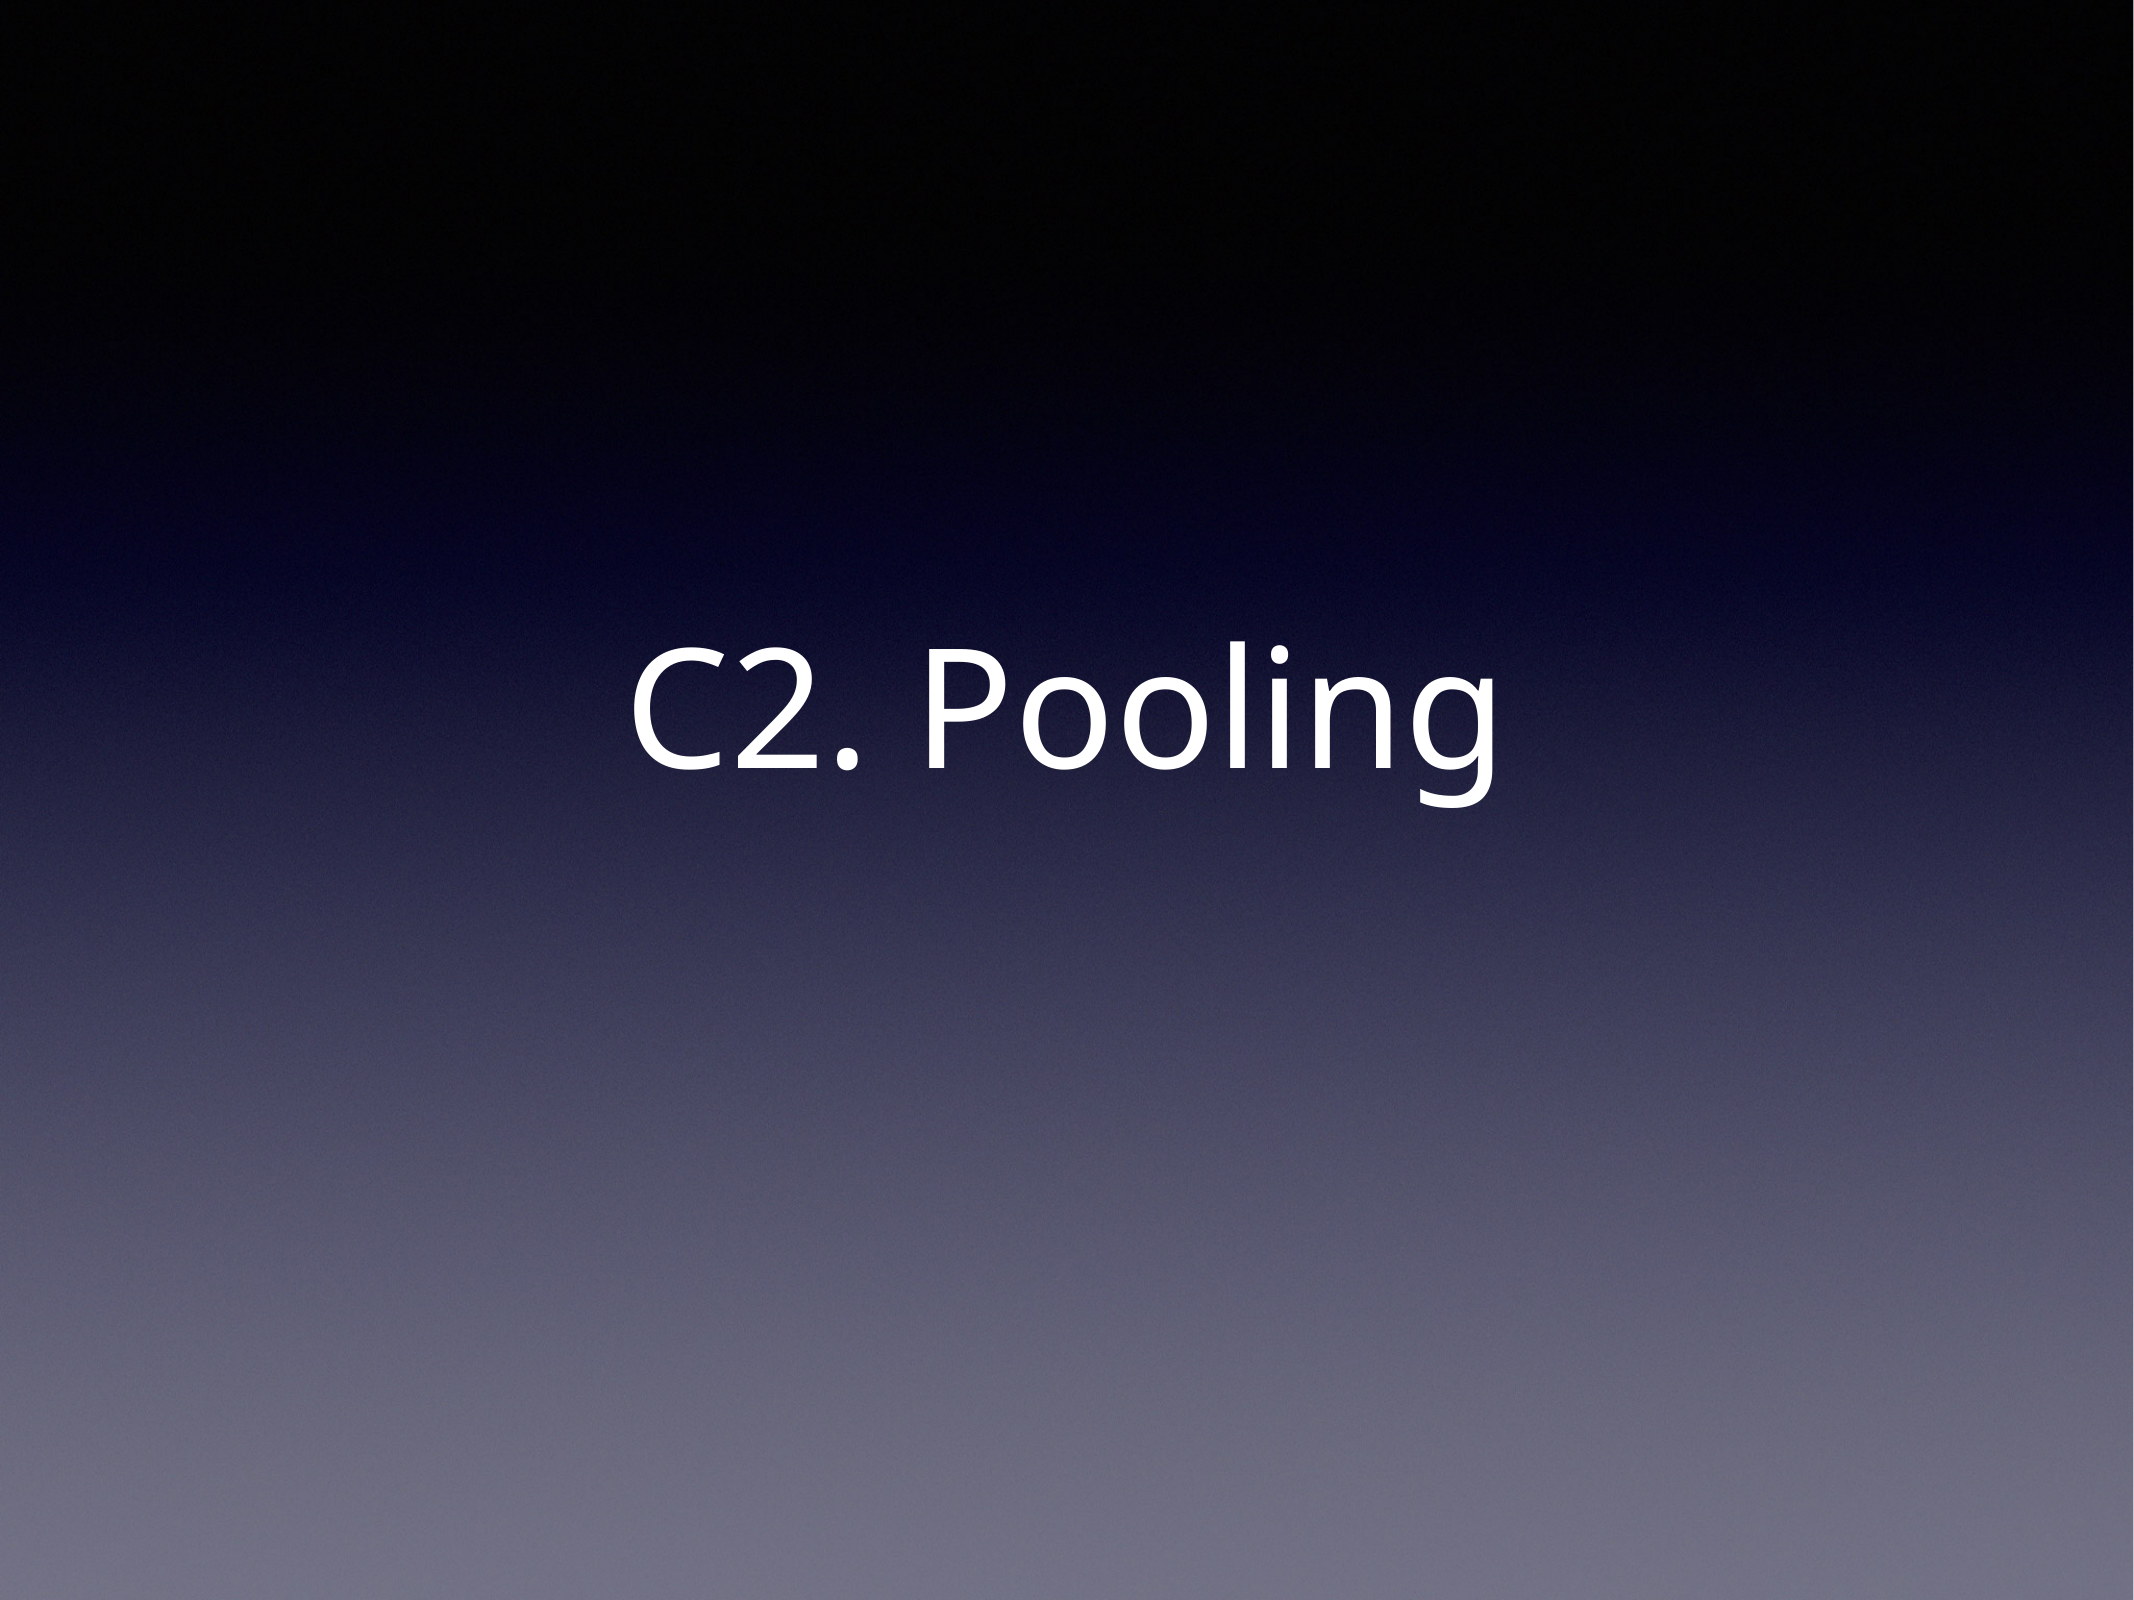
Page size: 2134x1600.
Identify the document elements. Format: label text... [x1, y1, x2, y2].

title C2. Pooling [207, 268, 1926, 811]
picture [0, 0, 2134, 1600]
